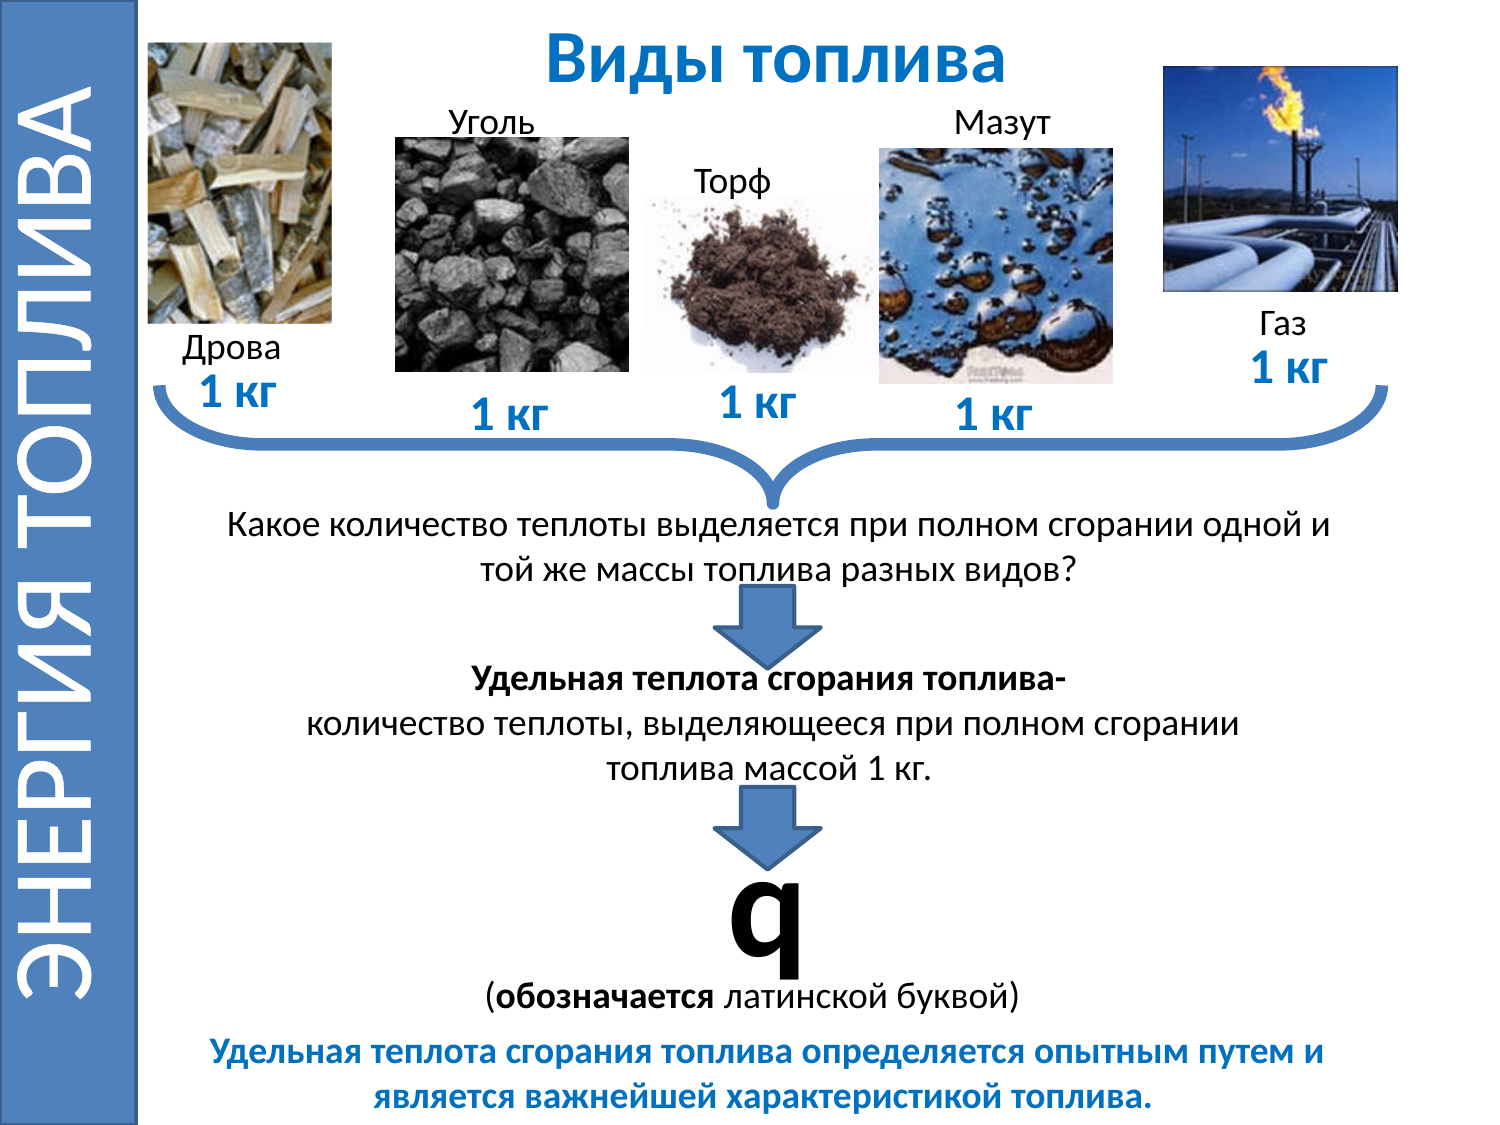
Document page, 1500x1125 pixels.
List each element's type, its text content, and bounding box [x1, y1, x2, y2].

text_box Газ [1198, 299, 1376, 351]
picture [136, 43, 381, 323]
text_box Удельная теплота сгорания топлива- количество теплоты, выделяющееся при полном сгорании топлива массой 1 кг. [265, 645, 1282, 795]
text_box 1 кг [454, 374, 632, 449]
text_box 1 кг [182, 349, 361, 425]
text_box 1 кг [702, 380, 880, 437]
text_box [184, 385, 454, 446]
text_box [0, 0, 136, 1125]
text_box (обозначается латинской буквой) [469, 964, 1036, 1024]
text_box [158, 385, 182, 424]
picture [395, 136, 629, 372]
text_box Мазут [938, 89, 1117, 150]
text_box Торф [679, 148, 857, 194]
text_box 1 кг [938, 373, 1117, 449]
text_box q [667, 798, 868, 964]
text_box Дрова [147, 314, 325, 375]
picture [1163, 66, 1399, 292]
text_box [712, 583, 823, 671]
picture [643, 148, 1113, 384]
text_box [738, 784, 797, 798]
text_box [632, 385, 938, 491]
text_box 1 кг [1234, 326, 1412, 401]
text_box Удельная теплота сгорания топлива определяется опытным путем и является важнейшей характеристикой топлива. [140, 1018, 1400, 1124]
text_box Уголь [407, 89, 585, 135]
text_box [1117, 385, 1380, 446]
text_box Виды топлива [182, 0, 1388, 105]
text_box Какое количество теплоты выделяется при полном сгорании одной и той же массы топлива разных видов? [194, 491, 1365, 597]
